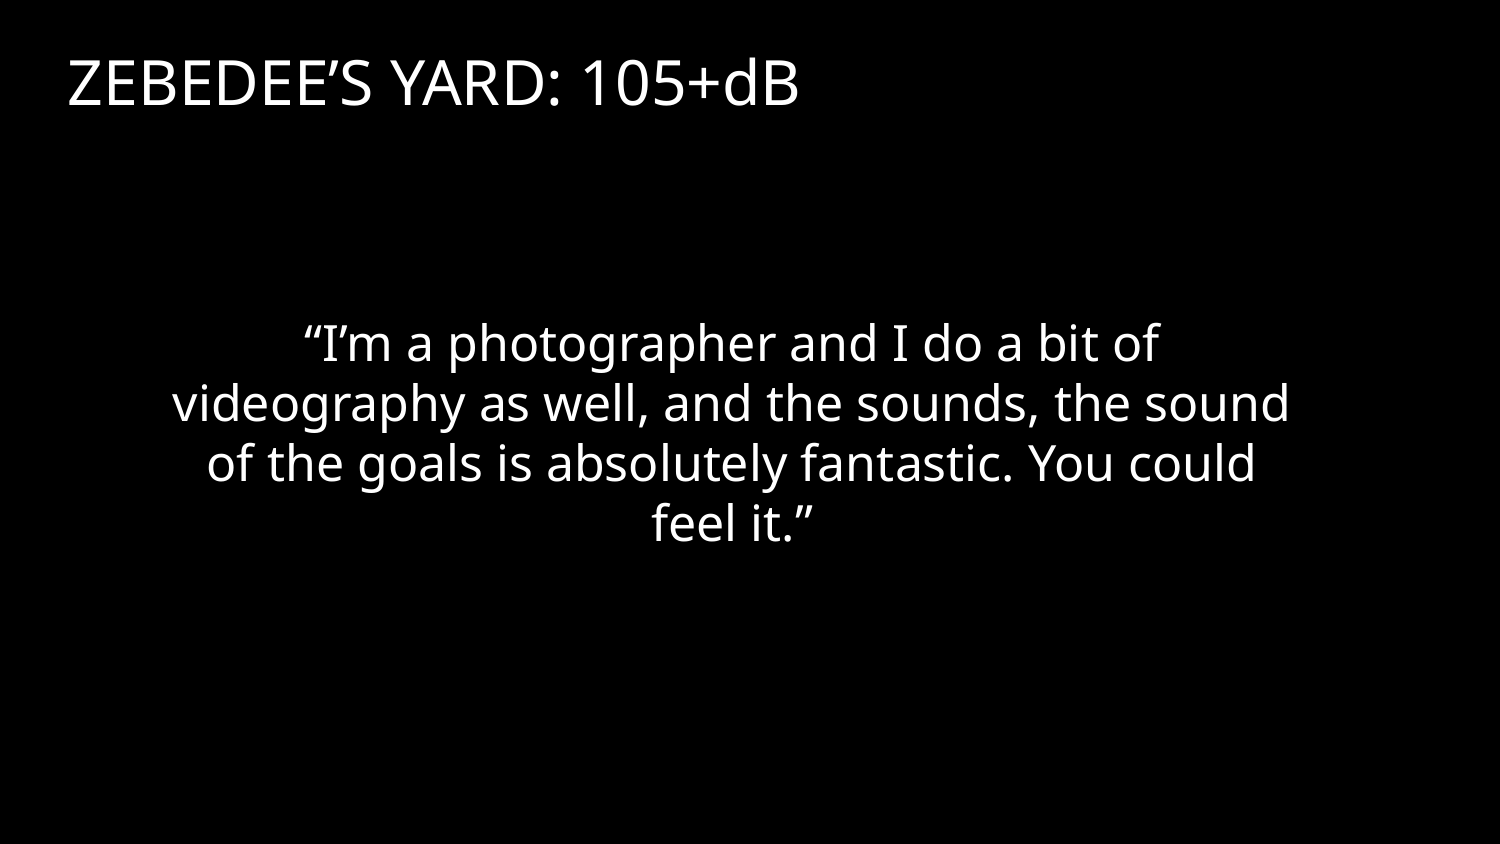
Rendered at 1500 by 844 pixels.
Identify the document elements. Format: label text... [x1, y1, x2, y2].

text_box ZEBEDEE’S YARD: 105+dB [53, 35, 1412, 126]
text_box “I’m a photographer and I do a bit of videography as well, and the sounds, the sound of the goals is absolutely fantastic. You could feel it.” [153, 303, 1311, 559]
